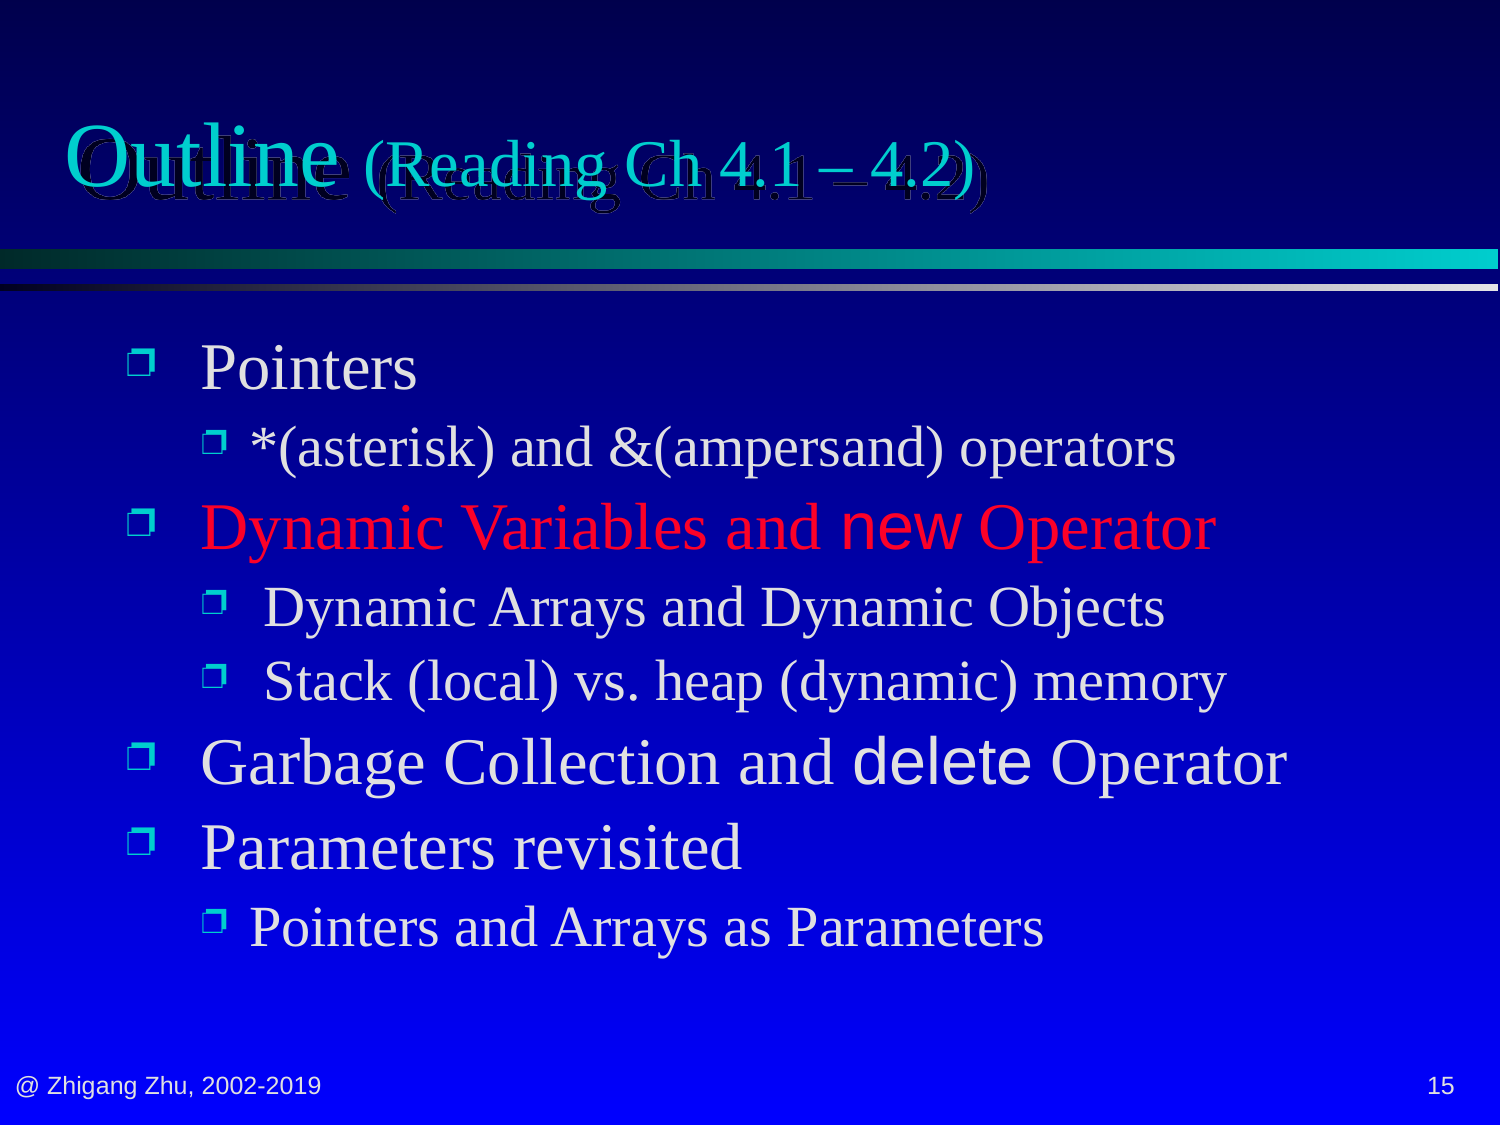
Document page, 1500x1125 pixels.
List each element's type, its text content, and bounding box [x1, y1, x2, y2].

list Pointers *(asterisk) and &(ampersand) operators Dynamic Variables and new Operator Dynamic Arrays and Dynamic Objects Stack (local) vs. heap (dynamic) memory Garbage Collection and delete Operator Parameters revisited Pointers and Arrays as Parameters [111, 324, 1388, 1001]
title Outline (Reading Ch 4.1 – 4.2) [49, 55, 1326, 245]
